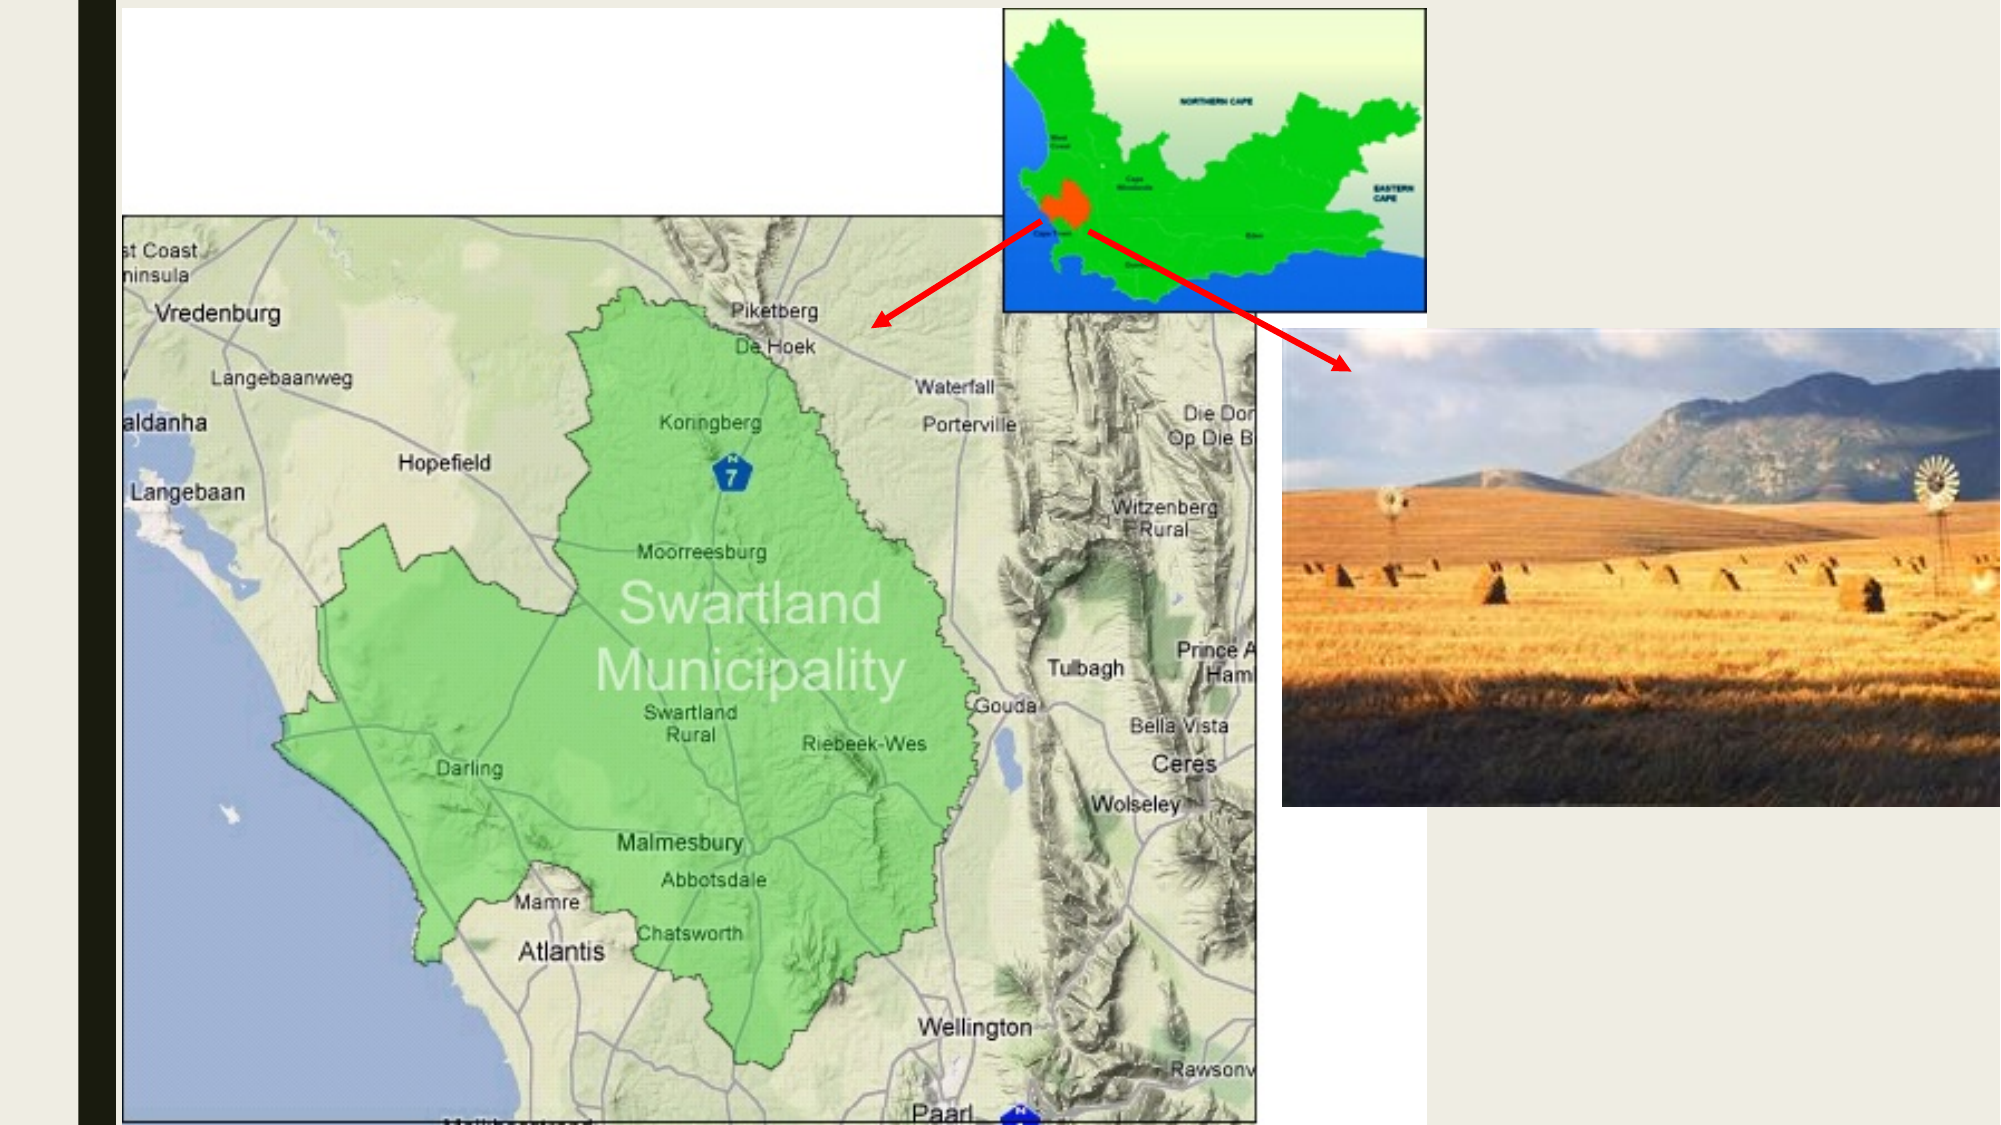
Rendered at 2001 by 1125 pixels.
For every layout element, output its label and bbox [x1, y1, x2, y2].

picture [122, 8, 2000, 1125]
text_box [1088, 231, 1352, 372]
text_box [870, 220, 1042, 329]
